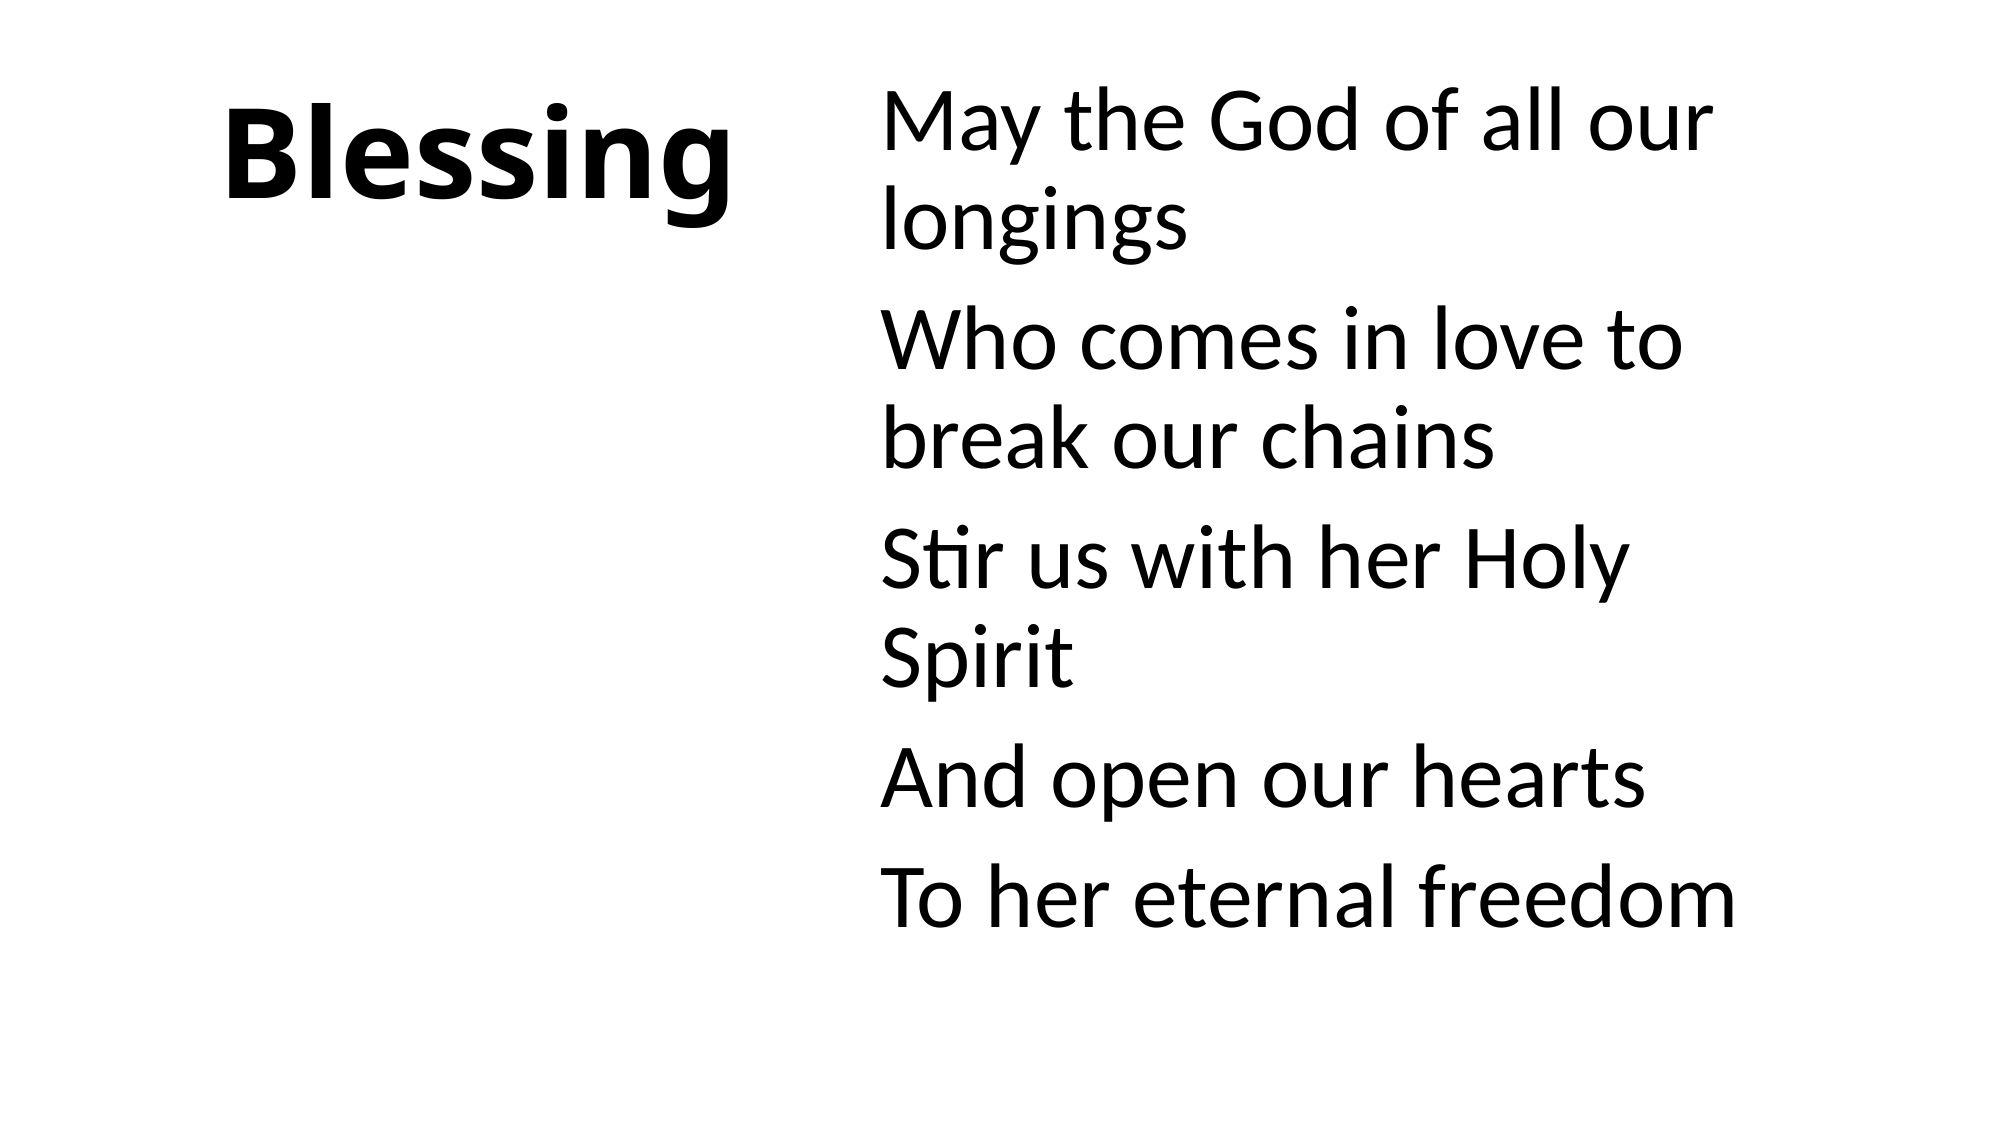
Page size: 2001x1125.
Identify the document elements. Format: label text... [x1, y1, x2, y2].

list May the God of all our longings Who comes in love to break our chains Stir us with her Holy Spirit And open our hearts To her eternal freedom [865, 64, 1846, 1106]
title Blessing [203, 49, 1929, 267]
